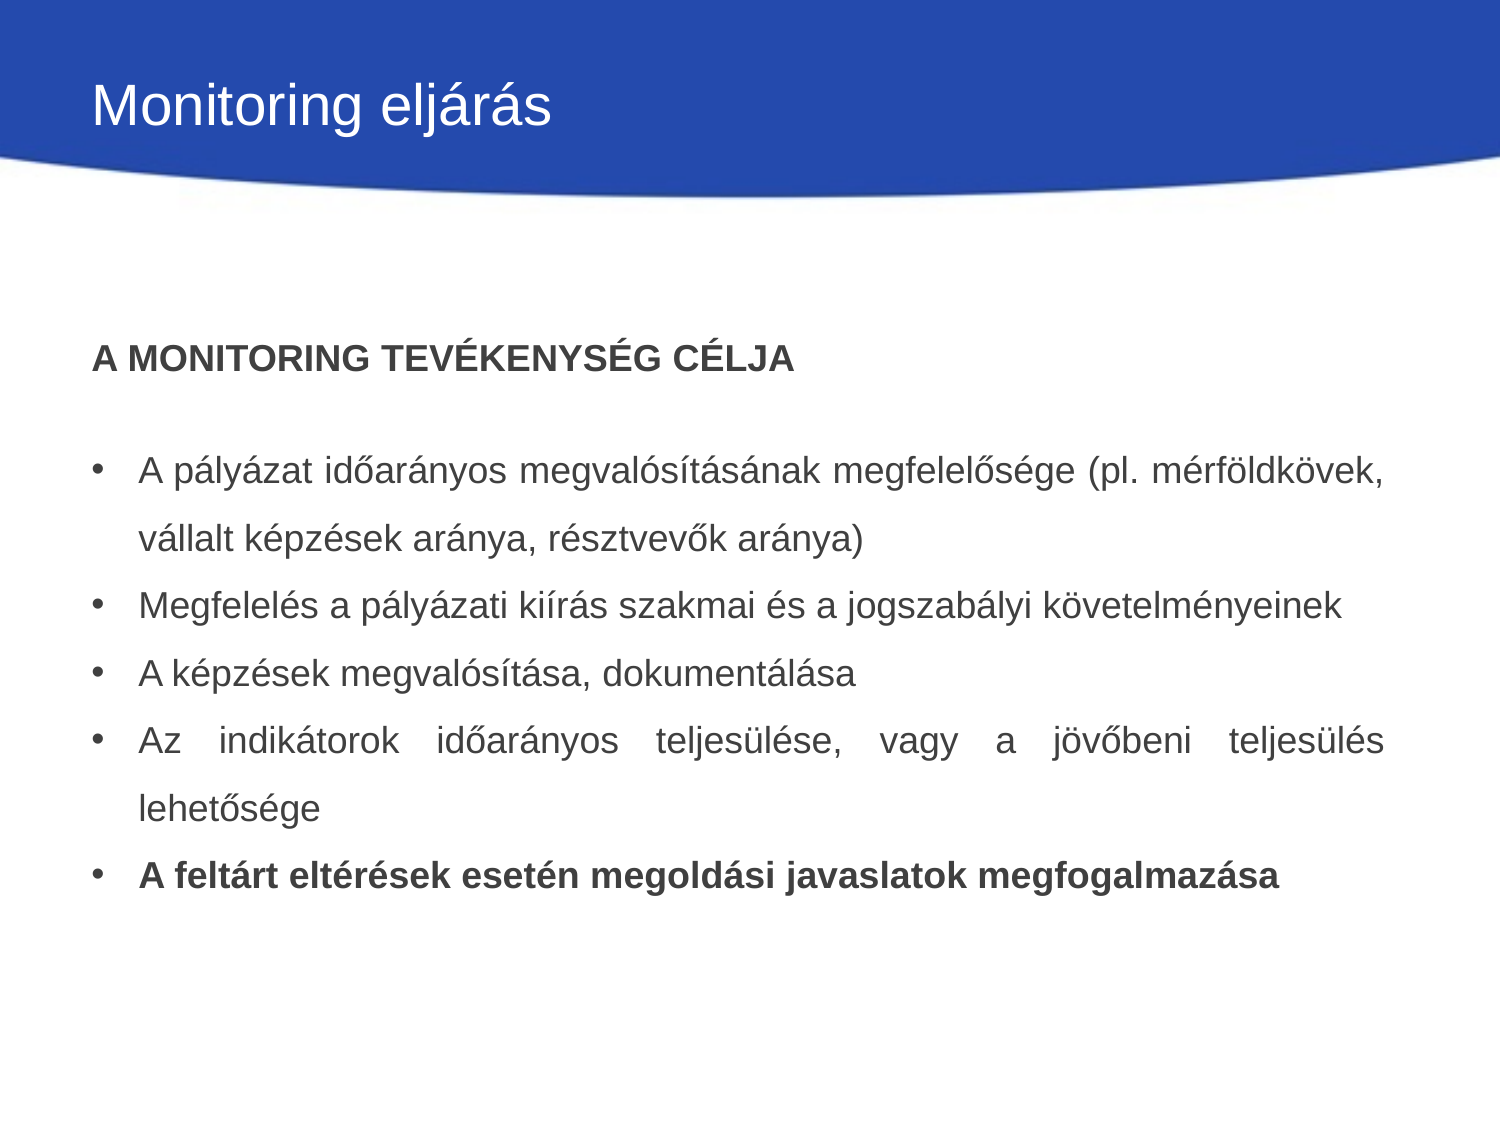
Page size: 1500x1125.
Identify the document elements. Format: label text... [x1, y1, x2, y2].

text_box A monitoring tevékenység célja A pályázat időarányos megvalósításának megfelelősége (pl. mérföldkövek, vállalt képzések aránya, résztvevők aránya) Megfelelés a pályázati kiírás szakmai és a jogszabályi követelményeinek A képzések megvalósítása, dokumentálása Az indikátorok időarányos teljesülése, vagy a jövőbeni teljesülés lehetősége A feltárt eltérések esetén megoldási javaslatok megfogalmazása [76, 303, 1400, 904]
title Monitoring eljárás [76, 25, 1365, 178]
picture [0, 0, 1500, 1125]
